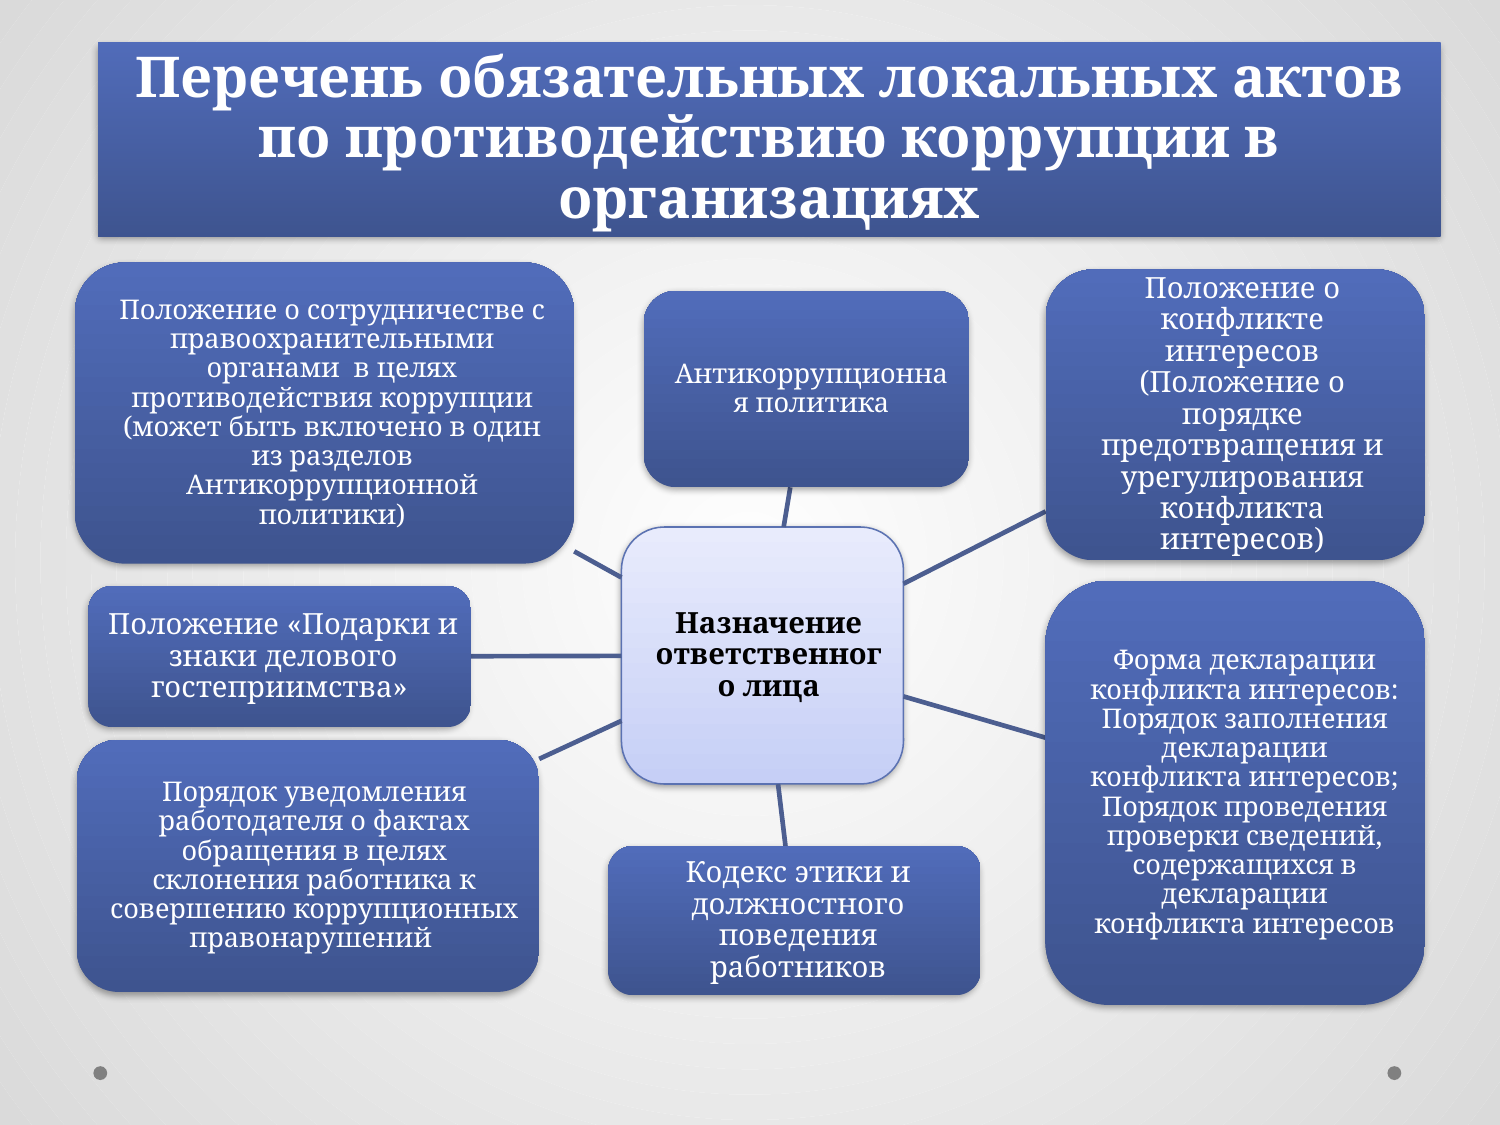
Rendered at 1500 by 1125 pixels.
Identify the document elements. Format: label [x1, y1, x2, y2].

text_box [88, 42, 1451, 237]
list [74, 262, 1426, 1006]
